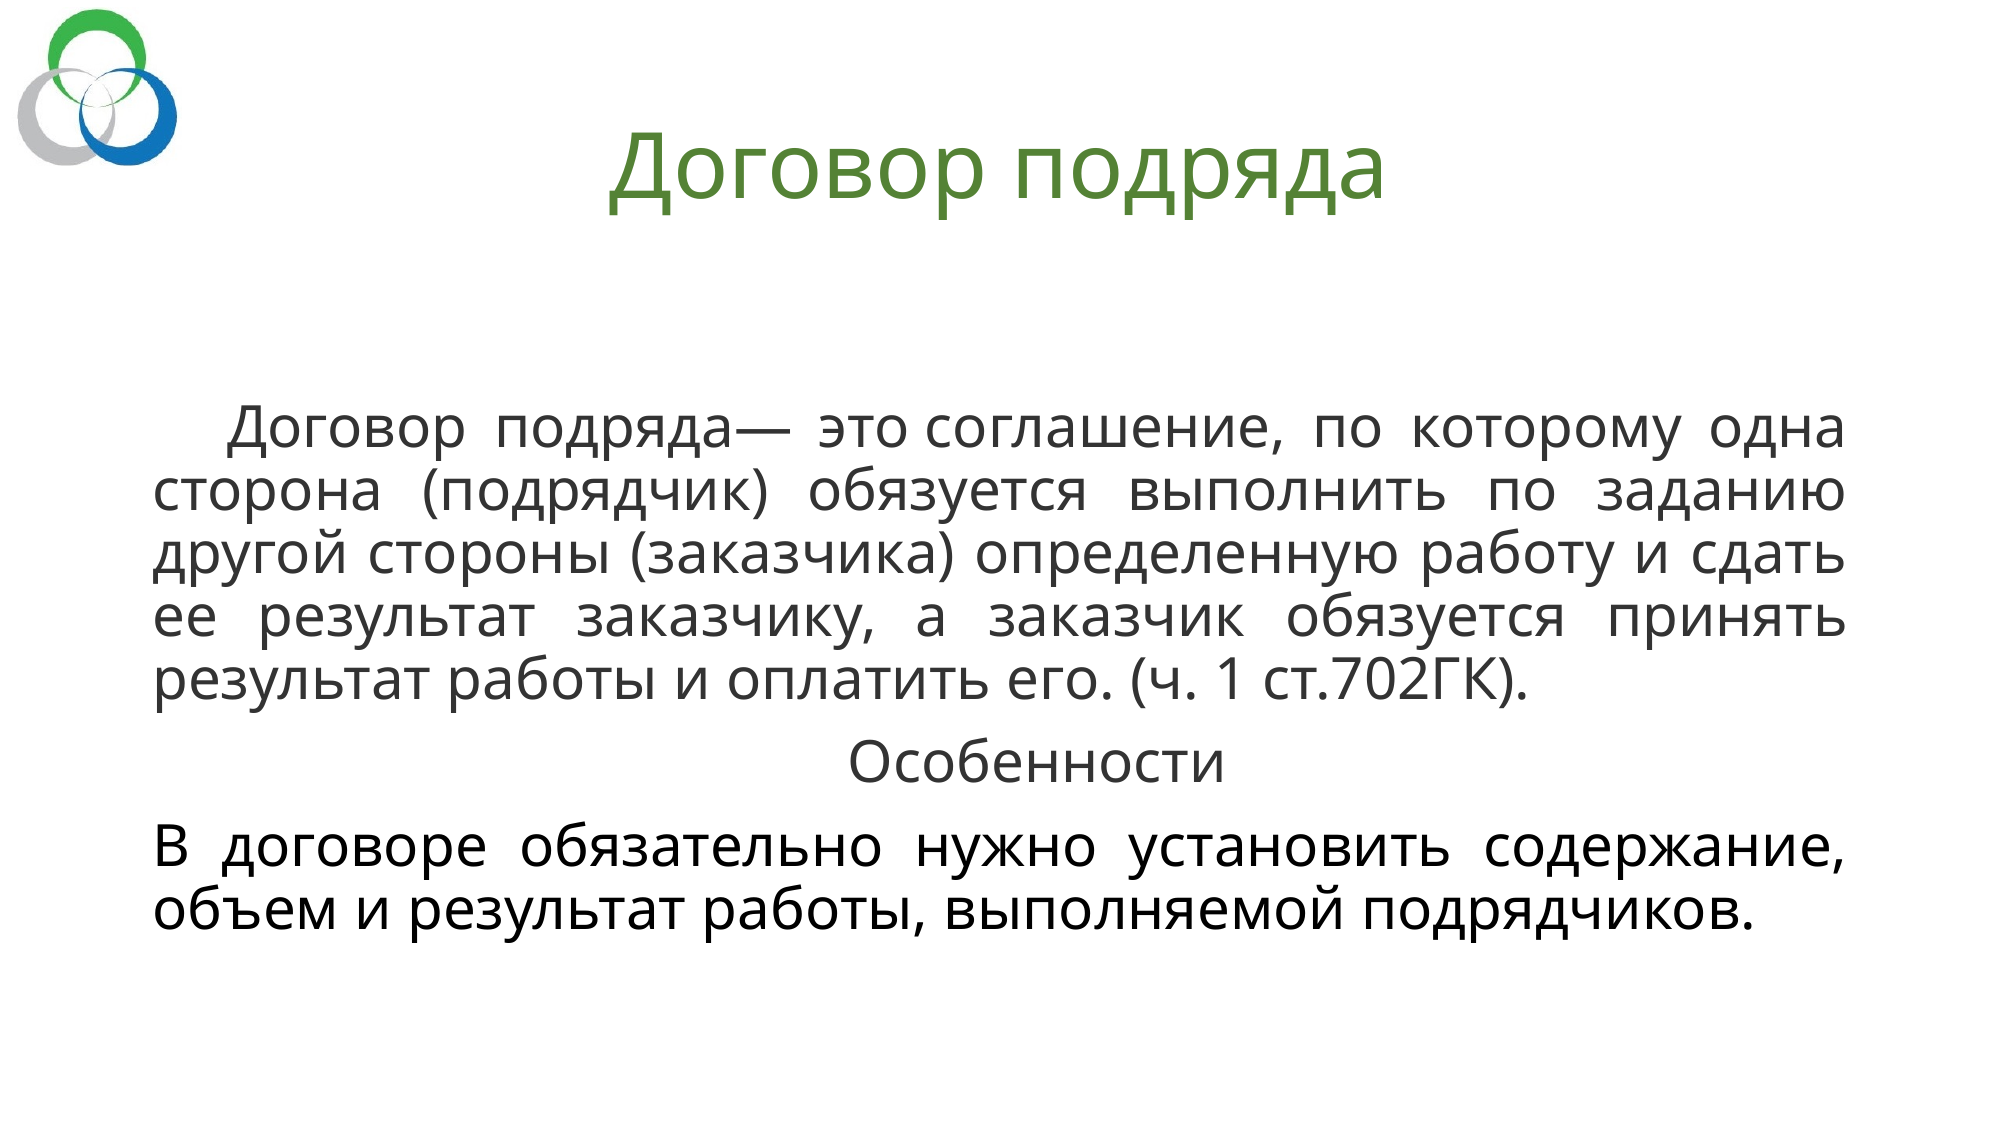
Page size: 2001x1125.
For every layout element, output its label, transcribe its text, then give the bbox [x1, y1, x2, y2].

list Договор подряда— это соглашение, по которому одна сторона (подрядчик) обязуется выполнить по заданию другой стороны (заказчика) определенную работу и сдать ее результат заказчику, а заказчик обязуется принять результат работы и оплатить его. (ч. 1 ст.702ГК). Особенности В договоре обязательно нужно установить содержание, объем и результат работы, выполняемой подрядчиков. [137, 299, 1863, 1014]
title Договор подряда [137, 59, 1863, 278]
picture [11, 7, 182, 169]
